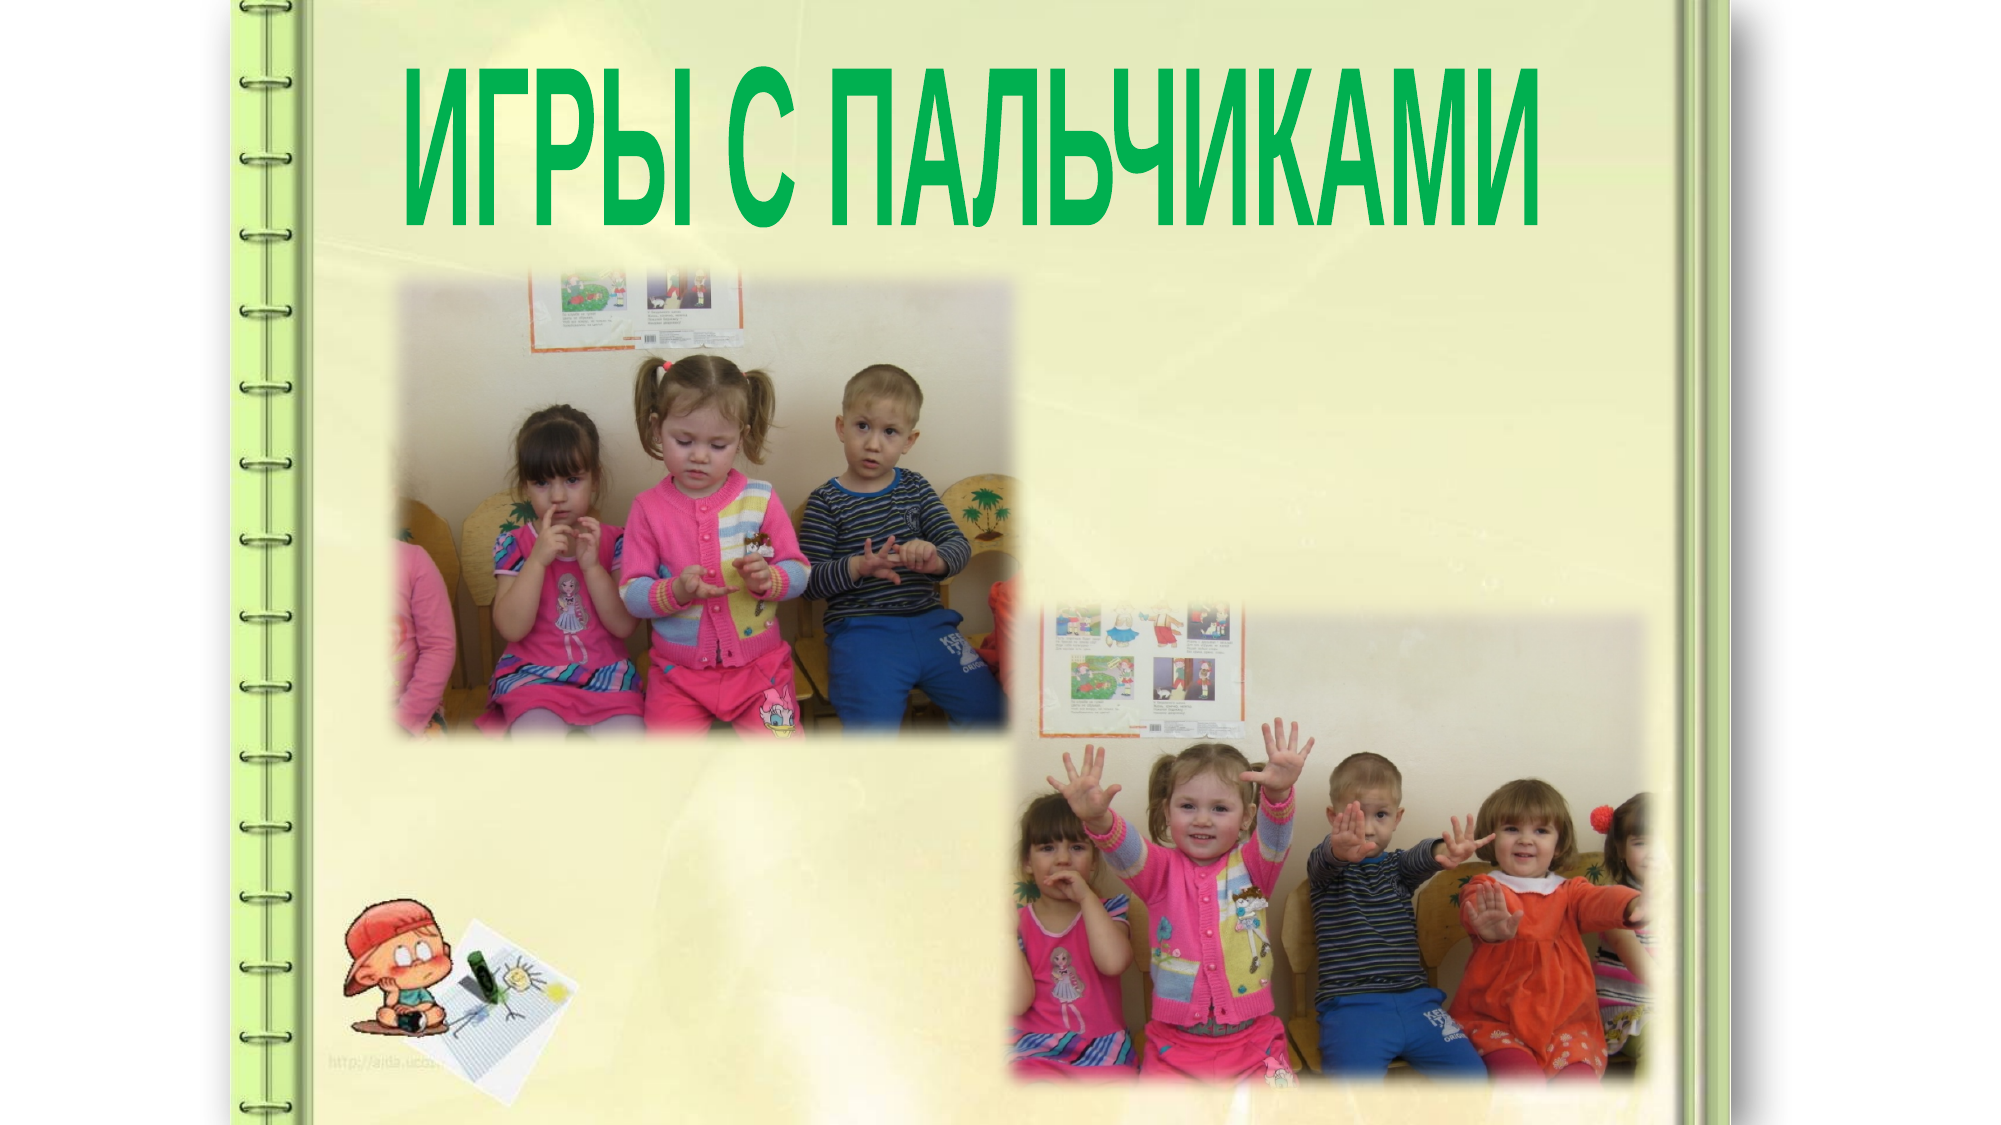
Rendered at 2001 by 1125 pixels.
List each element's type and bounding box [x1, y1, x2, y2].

picture [230, 0, 1731, 1125]
